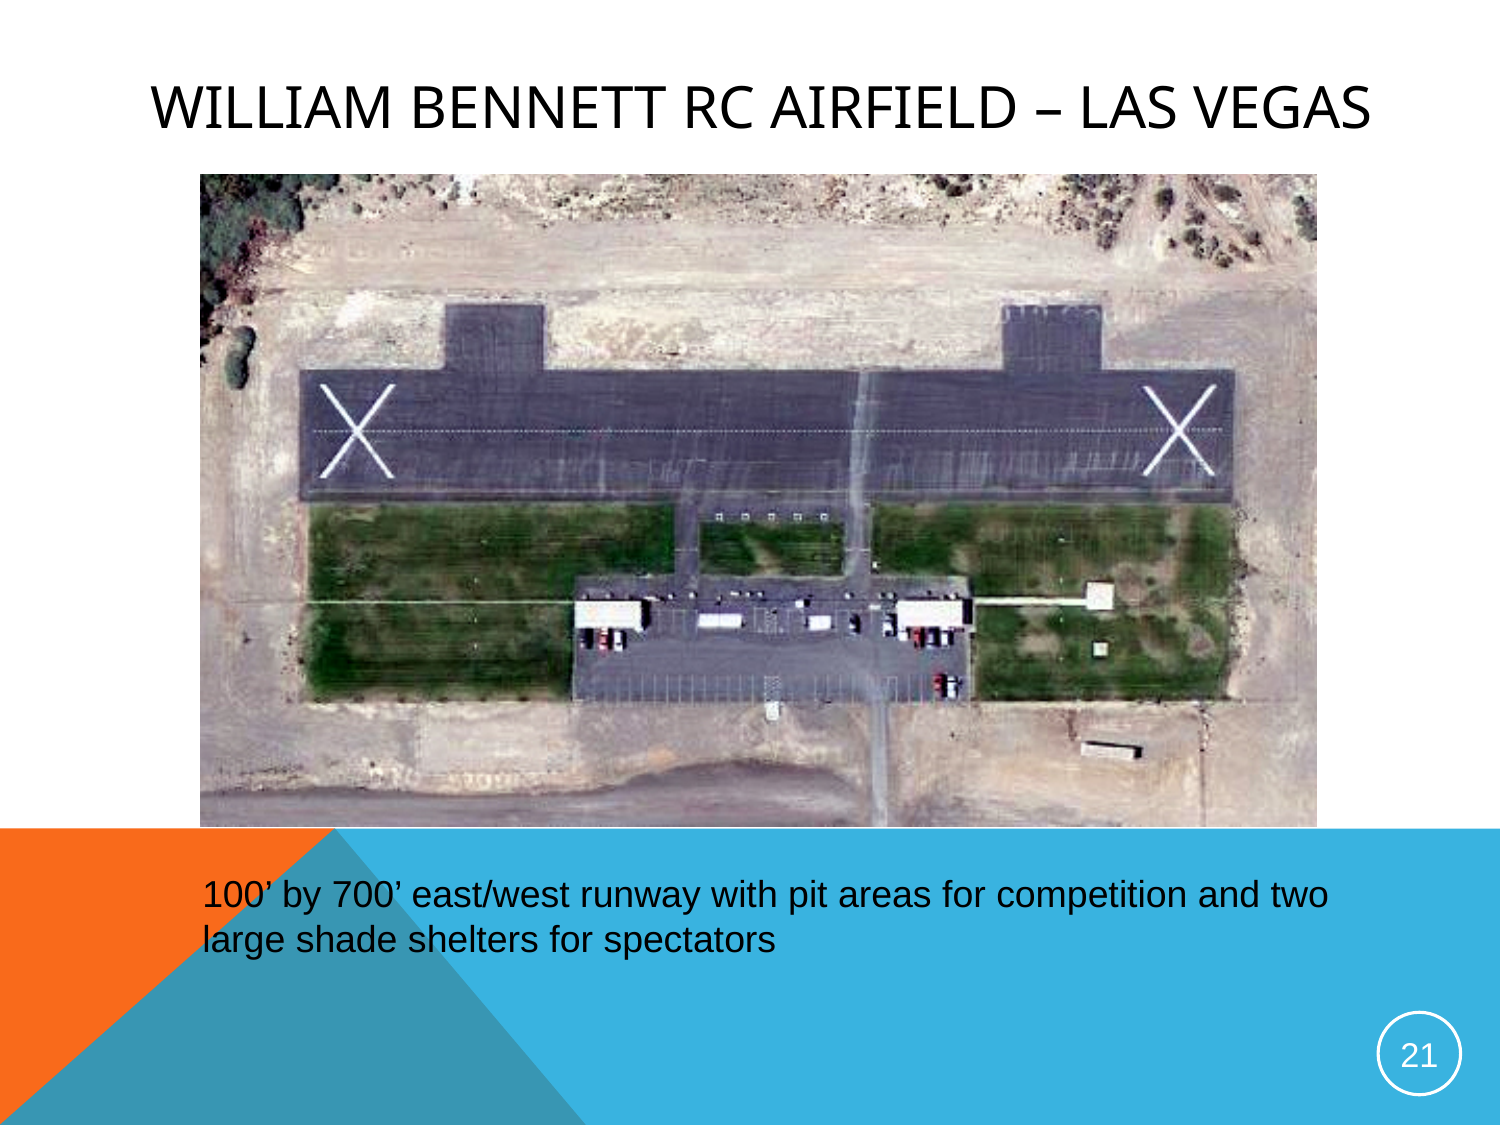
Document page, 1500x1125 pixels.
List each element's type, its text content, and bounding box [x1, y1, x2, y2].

slide_number 21 [1376, 1010, 1463, 1097]
title William Bennett RC airfield – Las Vegas [135, 60, 1413, 150]
text_box 100’ by 700’ east/west runway with pit areas for competition and two large shade shelters for spectators [187, 862, 1388, 968]
picture [199, 174, 1317, 828]
